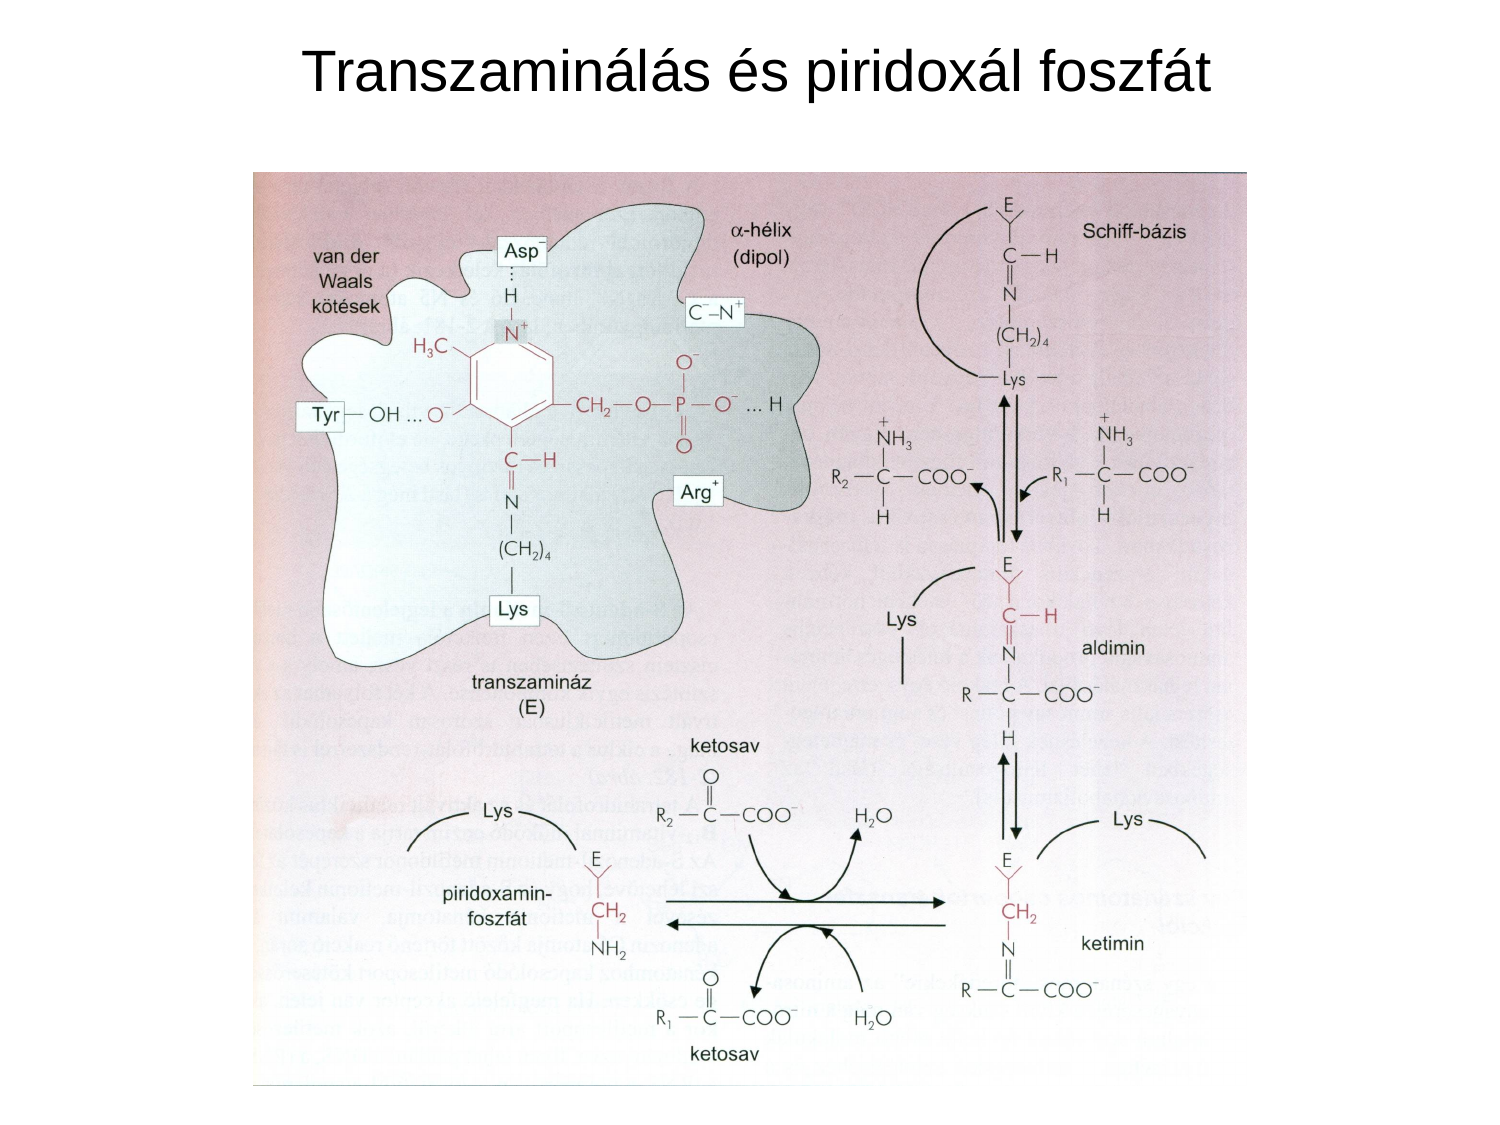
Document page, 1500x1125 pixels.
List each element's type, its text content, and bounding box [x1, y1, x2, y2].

text_box Transzaminálás és piridoxál foszfát [287, 25, 1228, 111]
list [253, 172, 1247, 1086]
